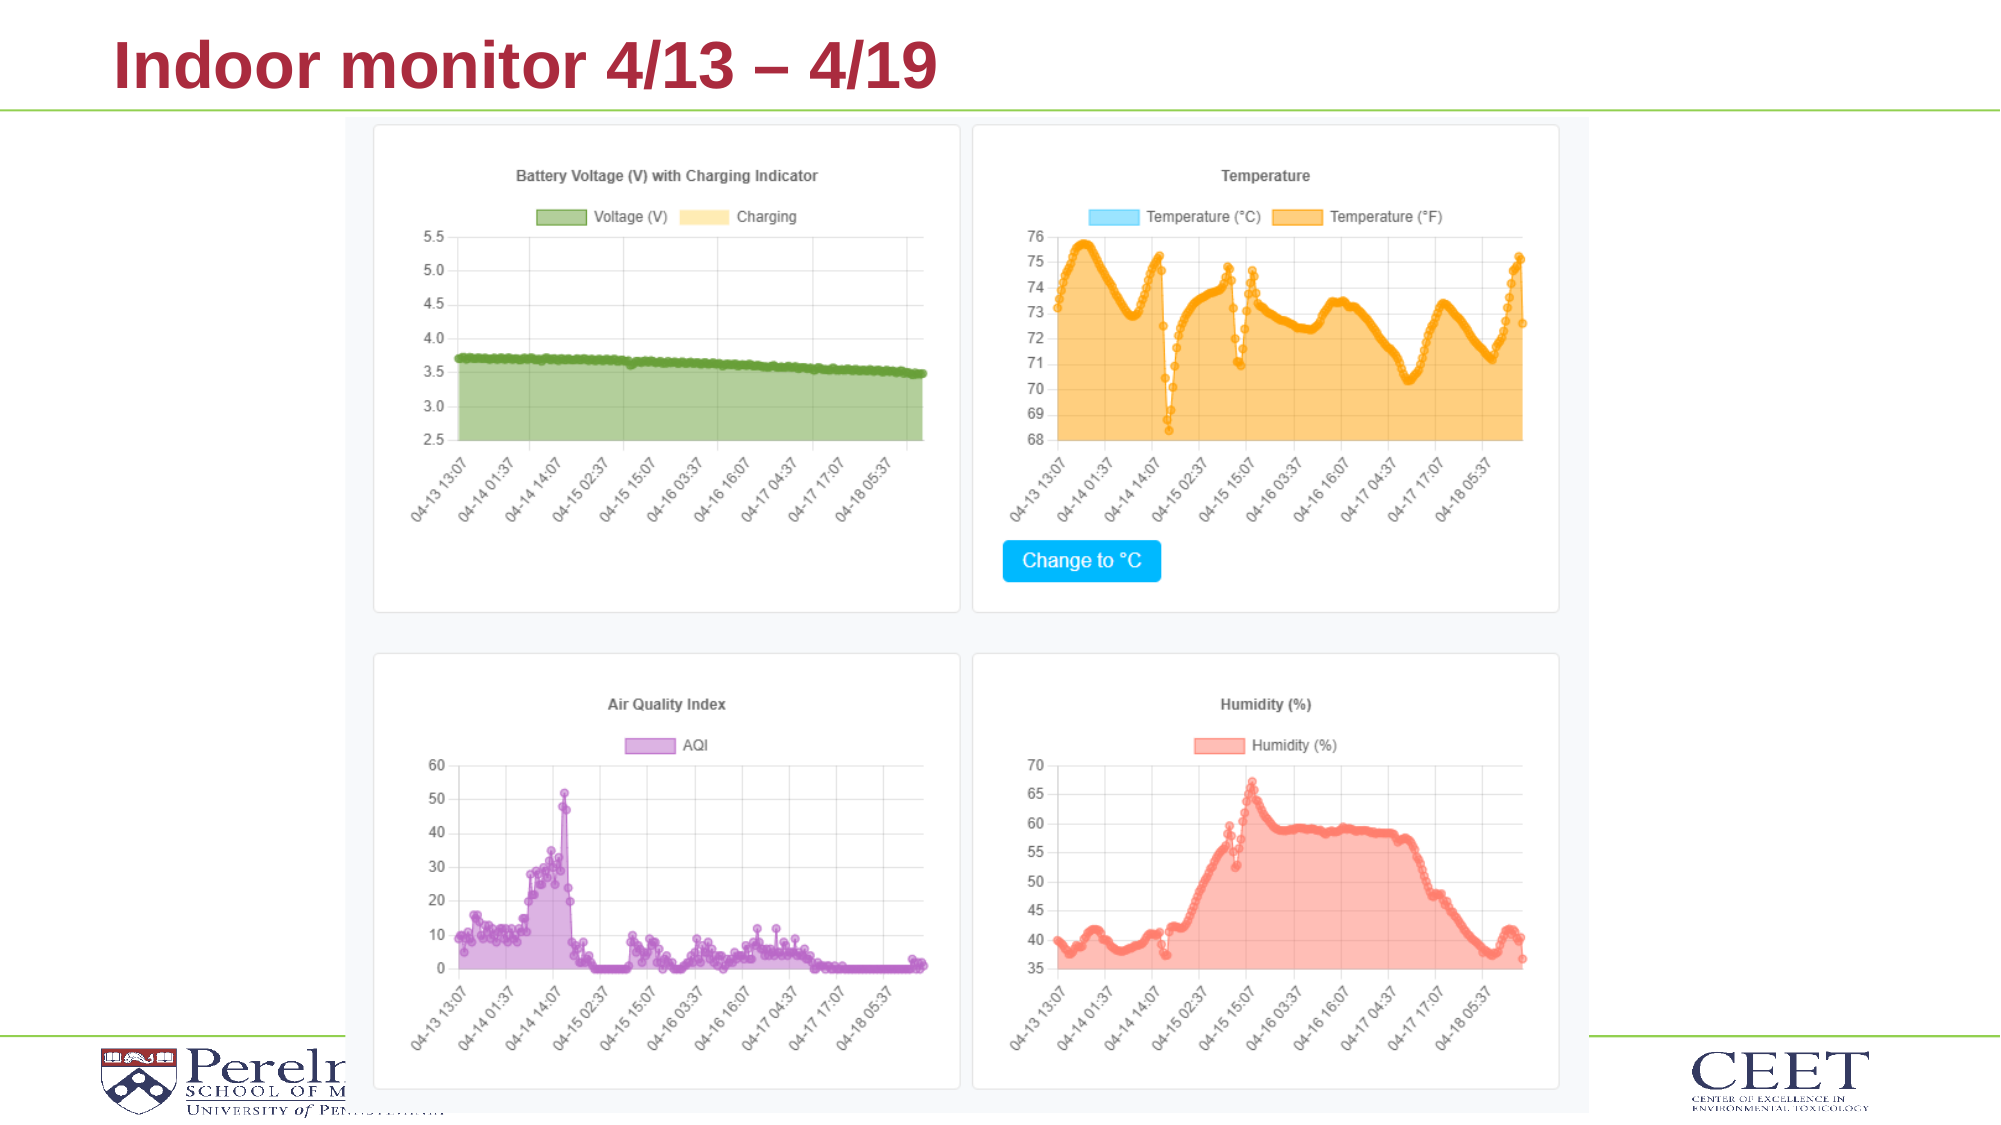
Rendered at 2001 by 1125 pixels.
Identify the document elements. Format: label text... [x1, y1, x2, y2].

picture [1682, 1047, 1869, 1115]
text_box Indoor monitor 4/13 – 4/19 [99, 14, 1963, 107]
picture [99, 116, 1590, 1118]
